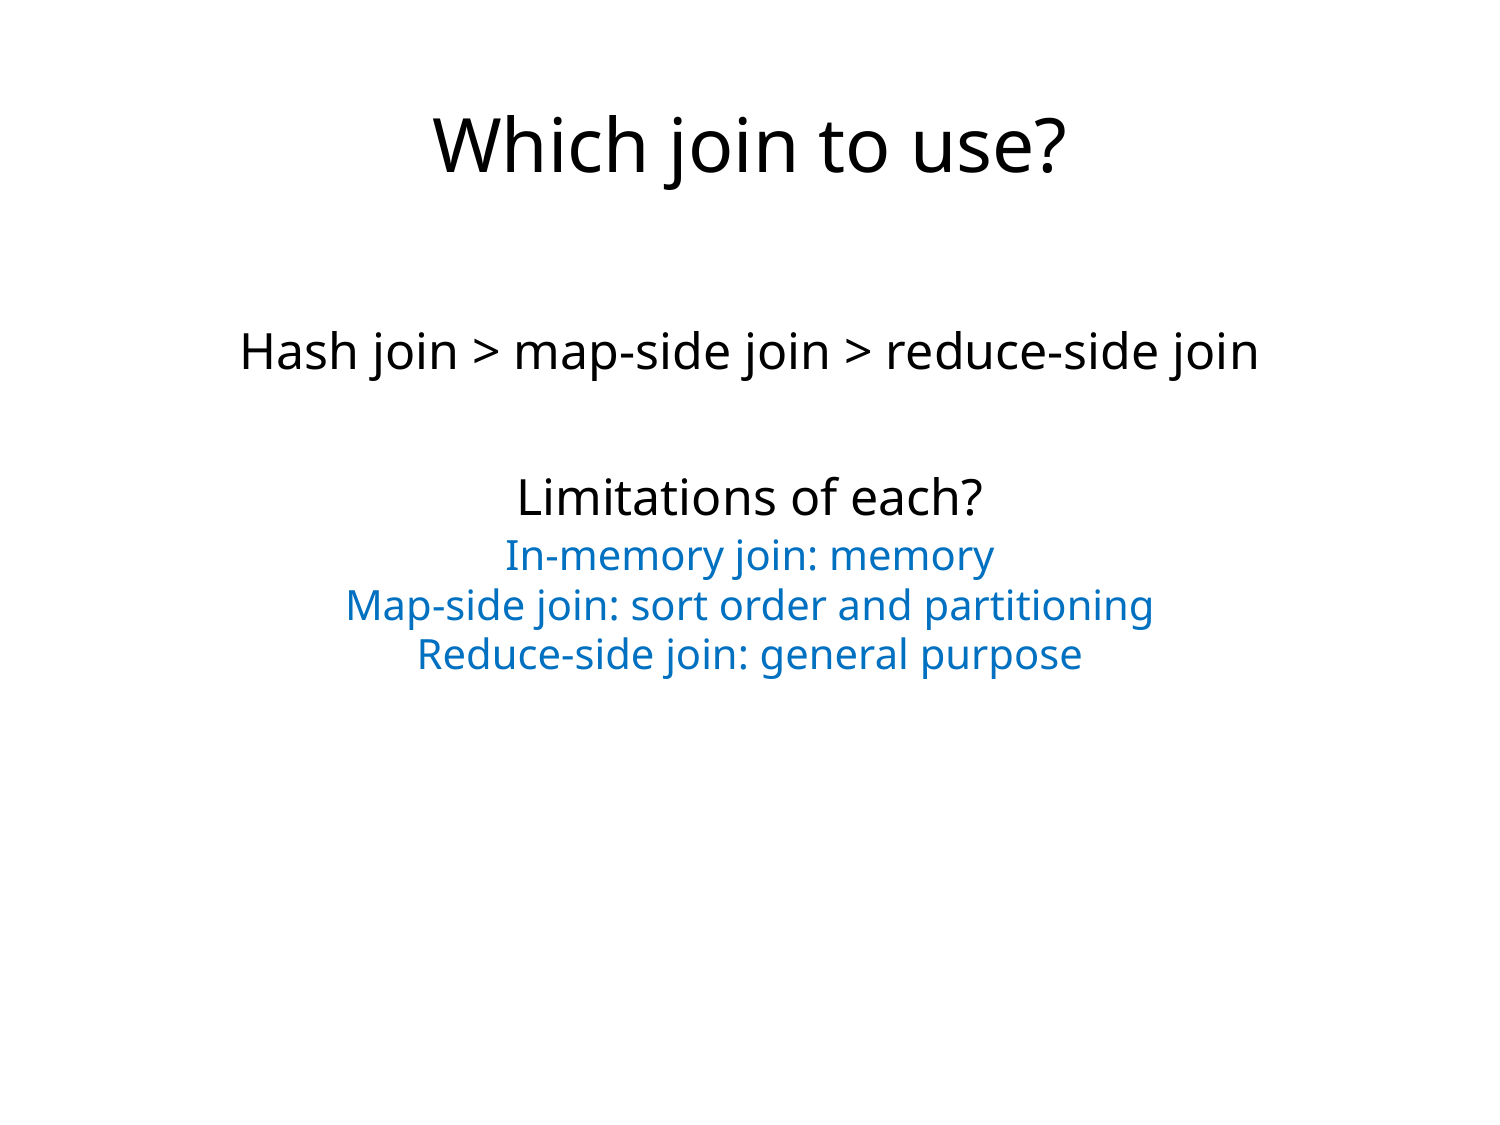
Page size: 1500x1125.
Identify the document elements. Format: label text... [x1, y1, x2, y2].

text_box Hash join > map-side join > reduce-side join [0, 311, 1500, 387]
text_box Which join to use? [0, 90, 1500, 203]
text_box In-memory join: memory Map-side join: sort order and partitioning Reduce-side join: general purpose [0, 520, 1500, 686]
text_box Limitations of each? [0, 458, 1500, 520]
